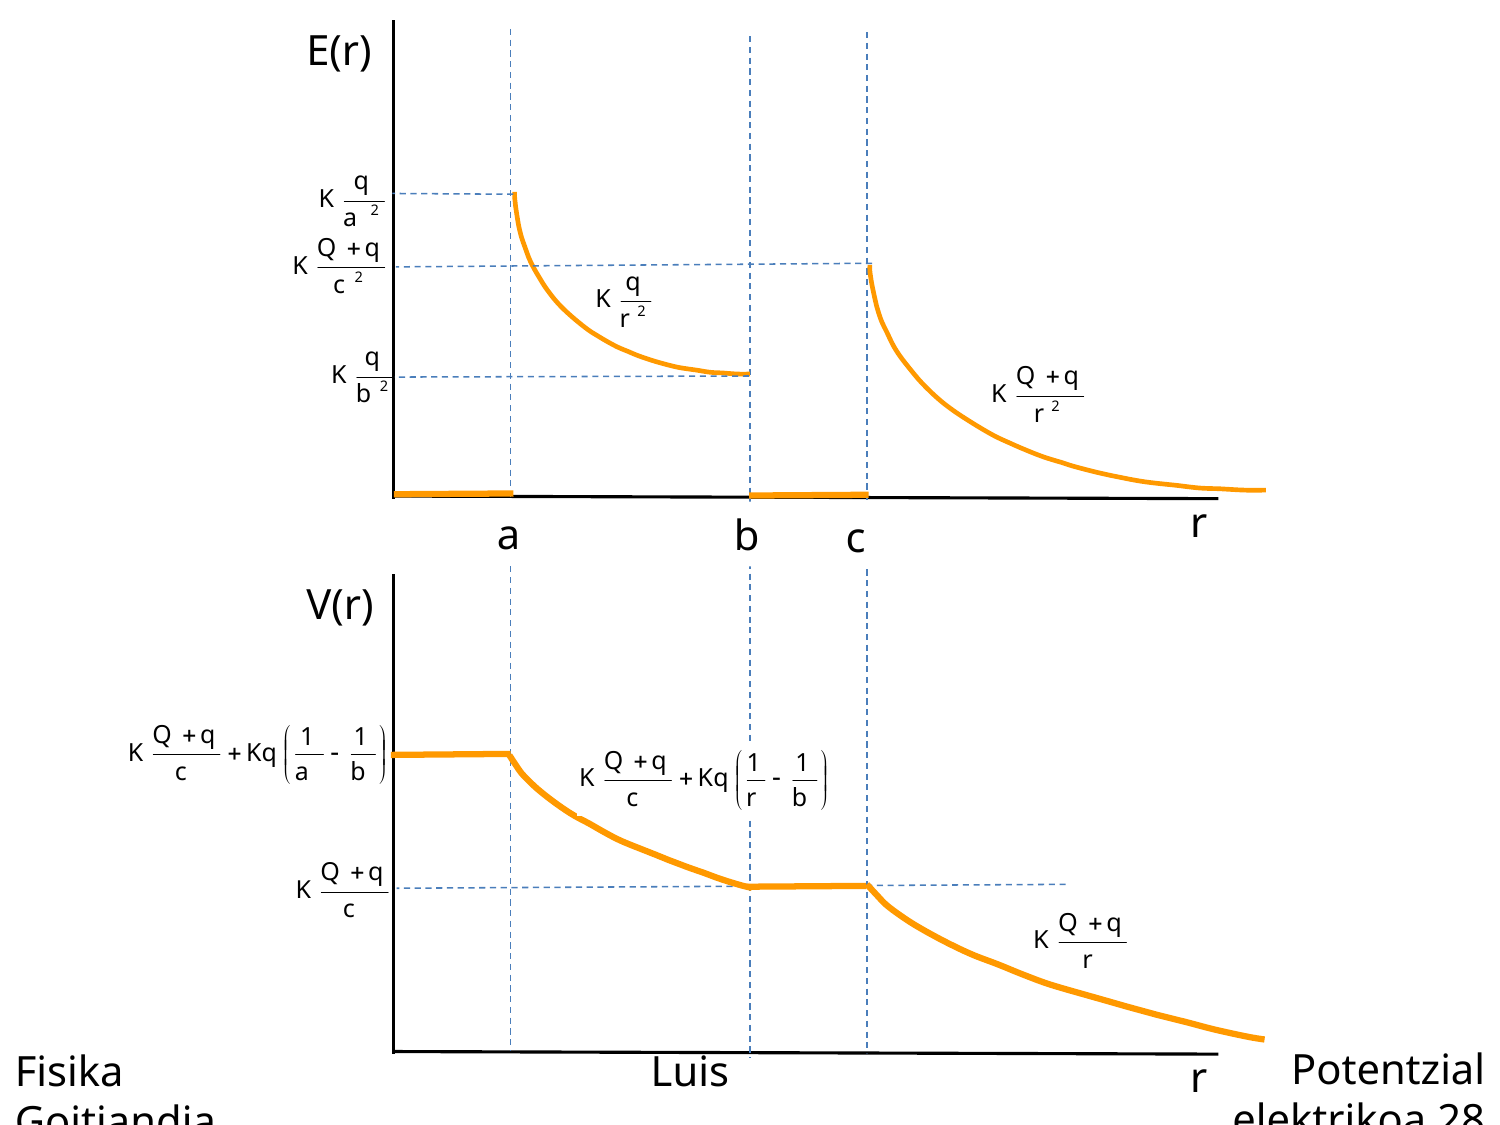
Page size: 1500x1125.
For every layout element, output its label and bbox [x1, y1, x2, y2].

text_box [326, 346, 749, 417]
text_box [125, 719, 392, 791]
text_box [329, 343, 399, 409]
text_box [274, 756, 510, 797]
text_box [290, 232, 391, 300]
text_box [749, 496, 868, 502]
text_box [657, 268, 870, 274]
text_box [396, 262, 873, 268]
text_box [1230, 469, 1266, 492]
text_box [394, 495, 512, 501]
text_box [989, 360, 1090, 428]
text_box [746, 887, 865, 893]
text_box [293, 856, 395, 924]
text_box [1230, 1026, 1265, 1041]
text_box [397, 268, 593, 331]
text_box [274, 16, 1226, 1109]
text_box [391, 195, 512, 265]
text_box [316, 167, 390, 231]
text_box [593, 267, 657, 333]
text_box [1031, 906, 1133, 975]
text_box [576, 745, 834, 817]
